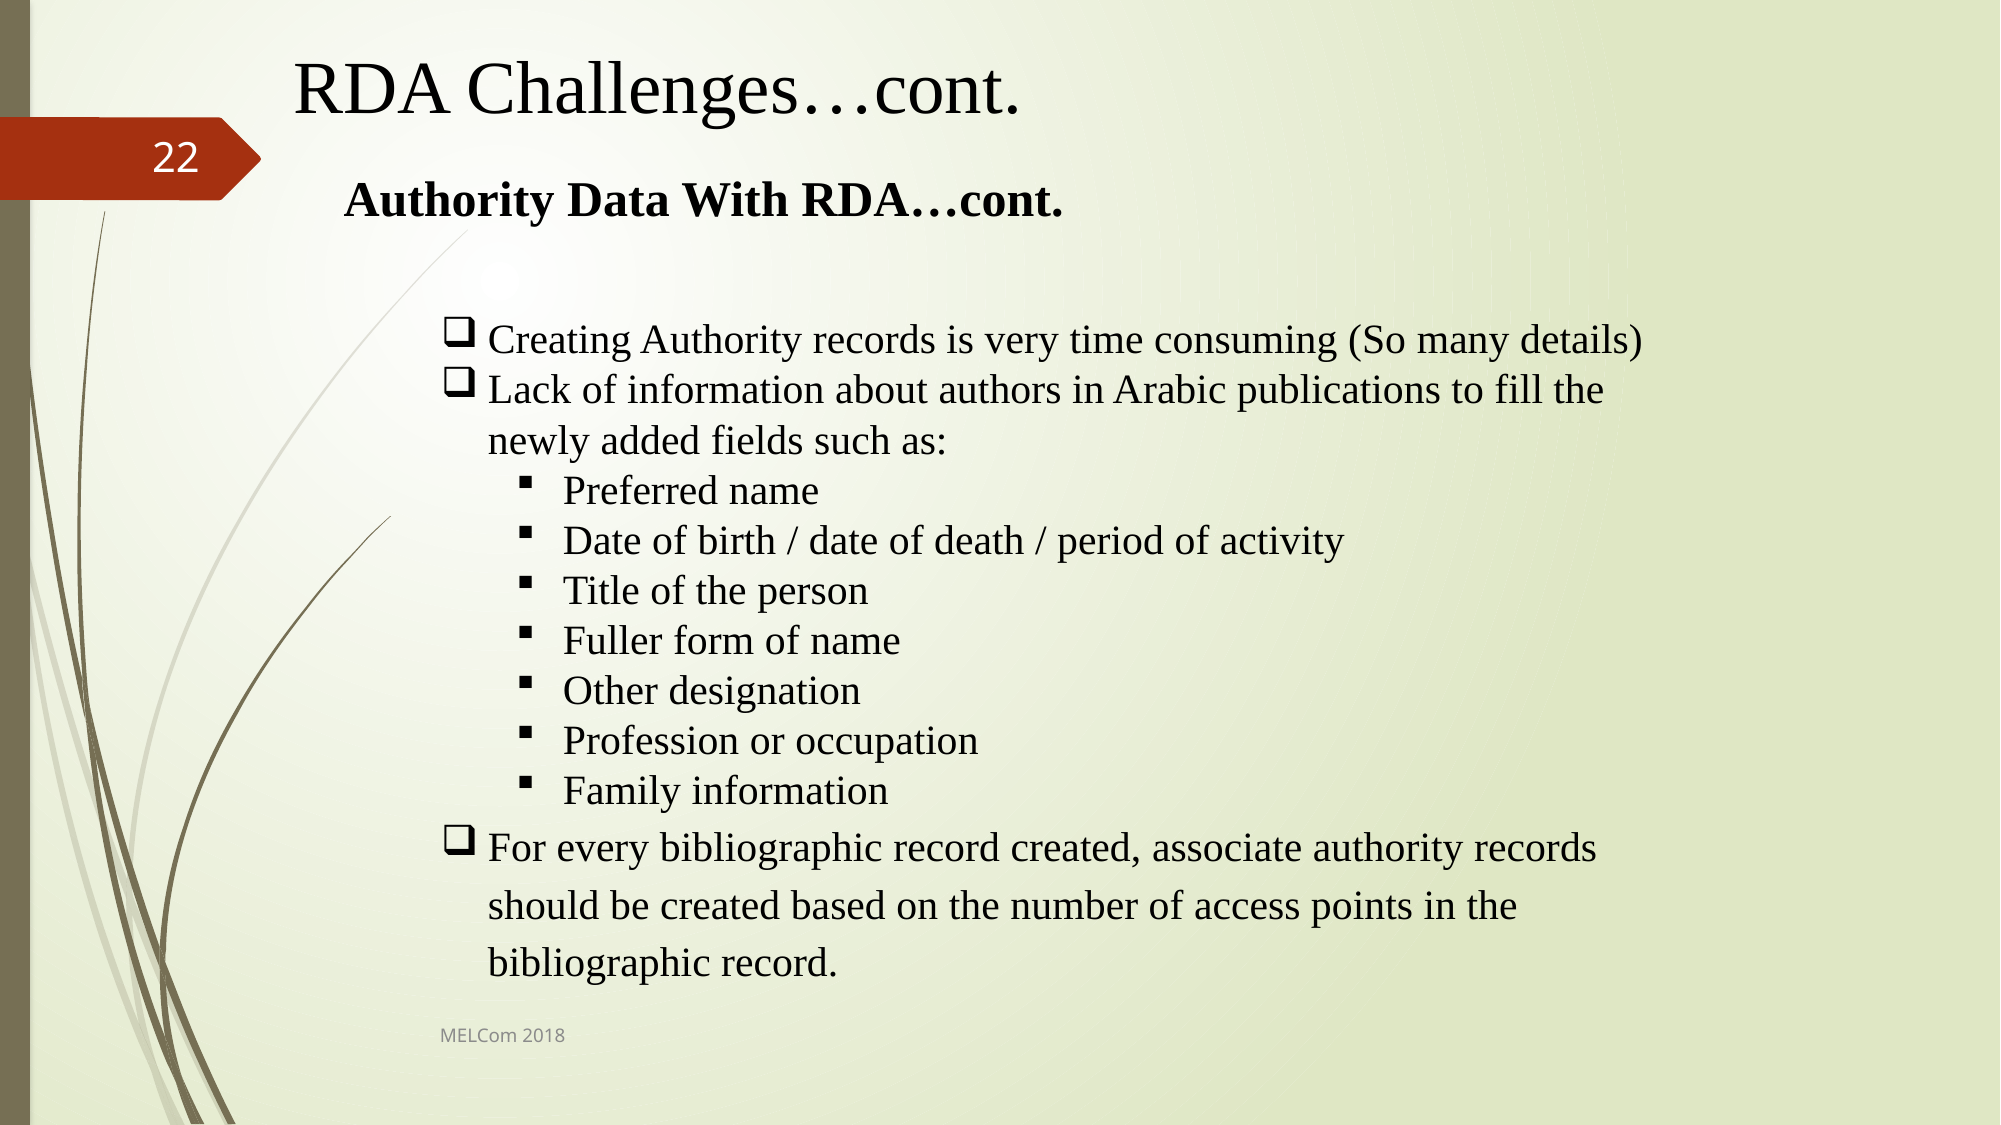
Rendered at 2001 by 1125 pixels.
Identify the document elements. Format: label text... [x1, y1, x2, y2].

footer MELCom 2018 [424, 1006, 1675, 1067]
text_box RDA Challenges…cont. [278, 17, 1052, 137]
slide_number 22 [87, 129, 216, 190]
text_box Authority Data With RDA…cont. [328, 159, 1672, 235]
text_box Creating Authority records is very time consuming (So many details) Lack of information about authors in Arabic publications to fill the newly added fields such as: Preferred name Date of birth / date of death / period of activity Title of the person Fuller form of name Other designation Profession or occupation Family information For every bibliographic record created, associate authority records should be created based on the number of access points in the bibliographic record. [426, 297, 1677, 993]
